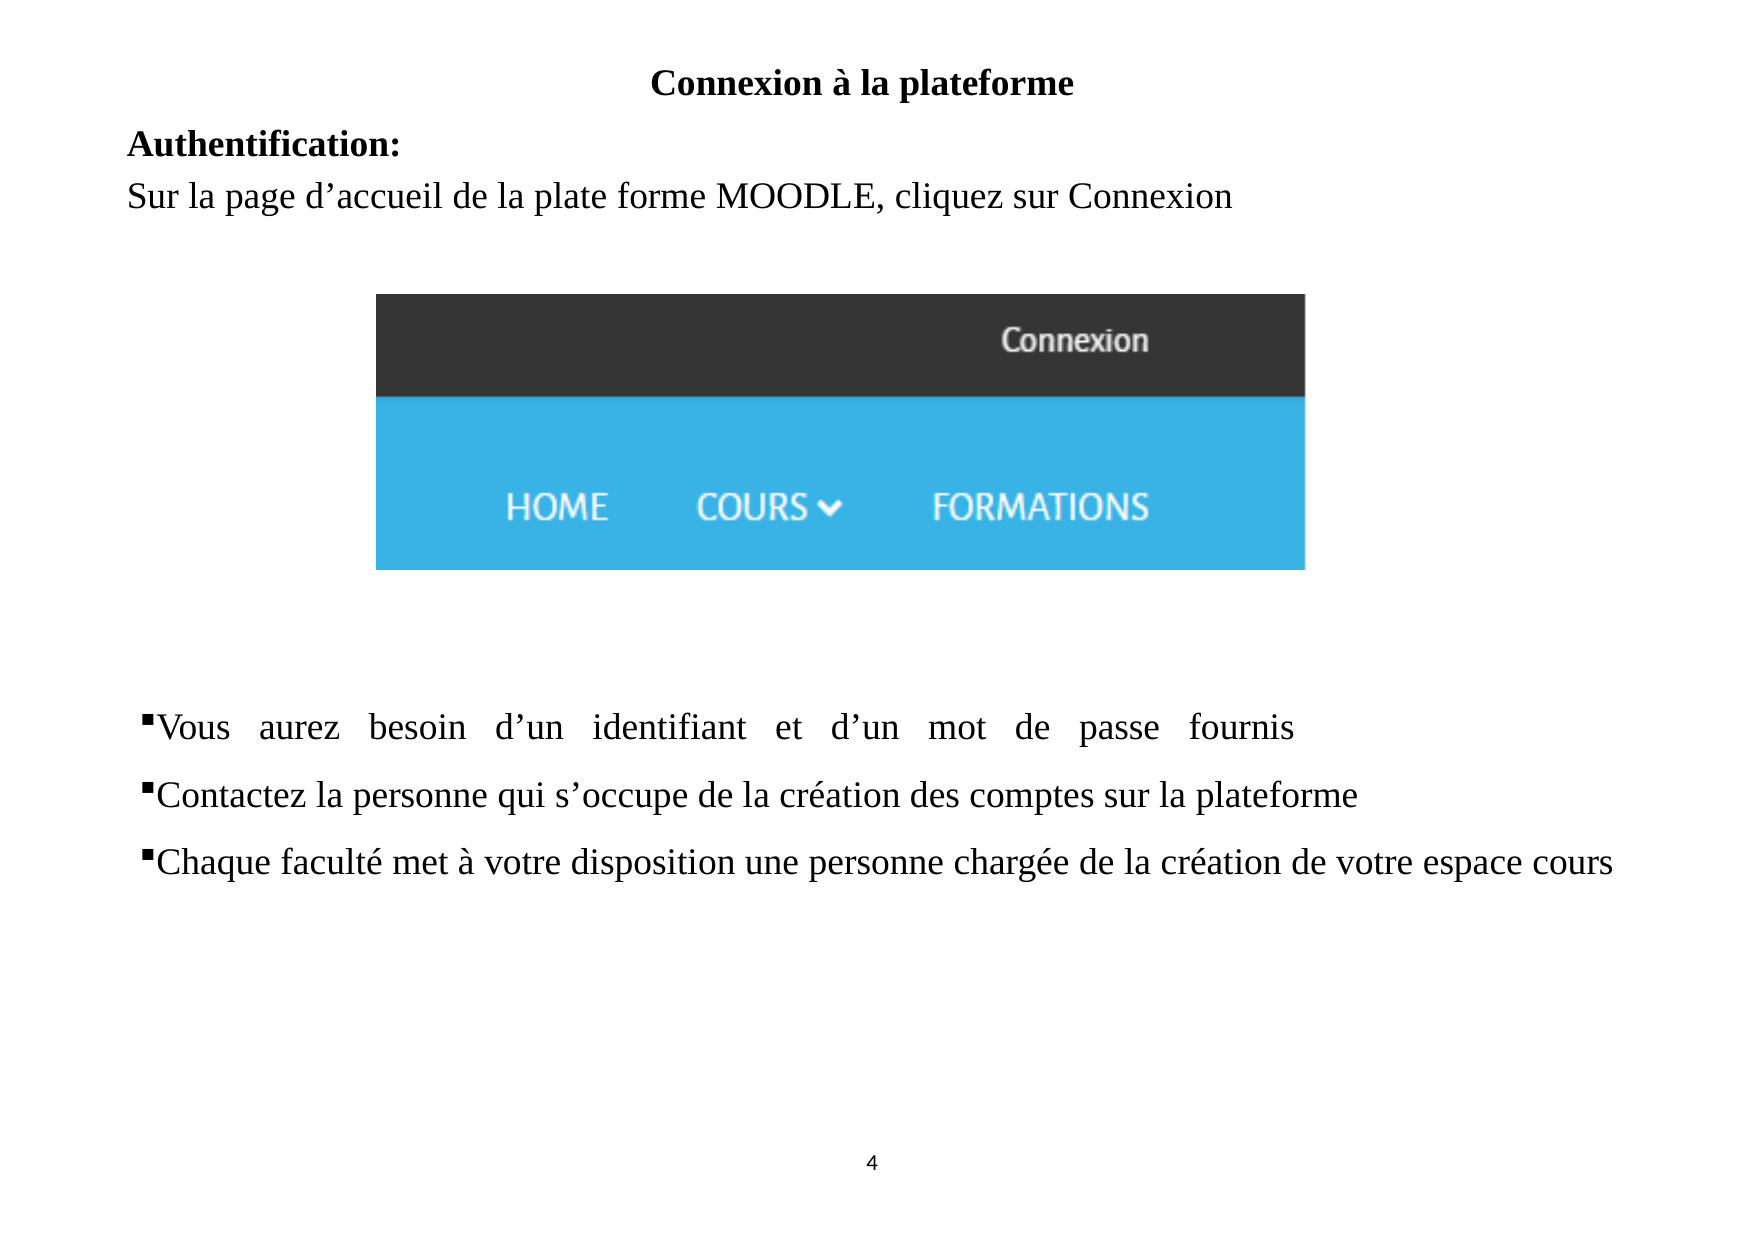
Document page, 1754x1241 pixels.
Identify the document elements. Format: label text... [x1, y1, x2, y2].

text_box Vous aurez besoin d’un identifiant et d’un mot de passe fournis Contactez la personne qui s’occupe de la création des comptes sur la plateforme Chaque faculté met à votre disposition une personne chargée de la création de votre espace cours [139, 720, 1662, 971]
text_box Connexion à la plateforme Authentification: Sur la page d’accueil de la plate forme MOODLE, cliquez sur Connexion [126, 69, 1598, 224]
picture [376, 294, 1308, 571]
text_box 4 [866, 1147, 878, 1182]
